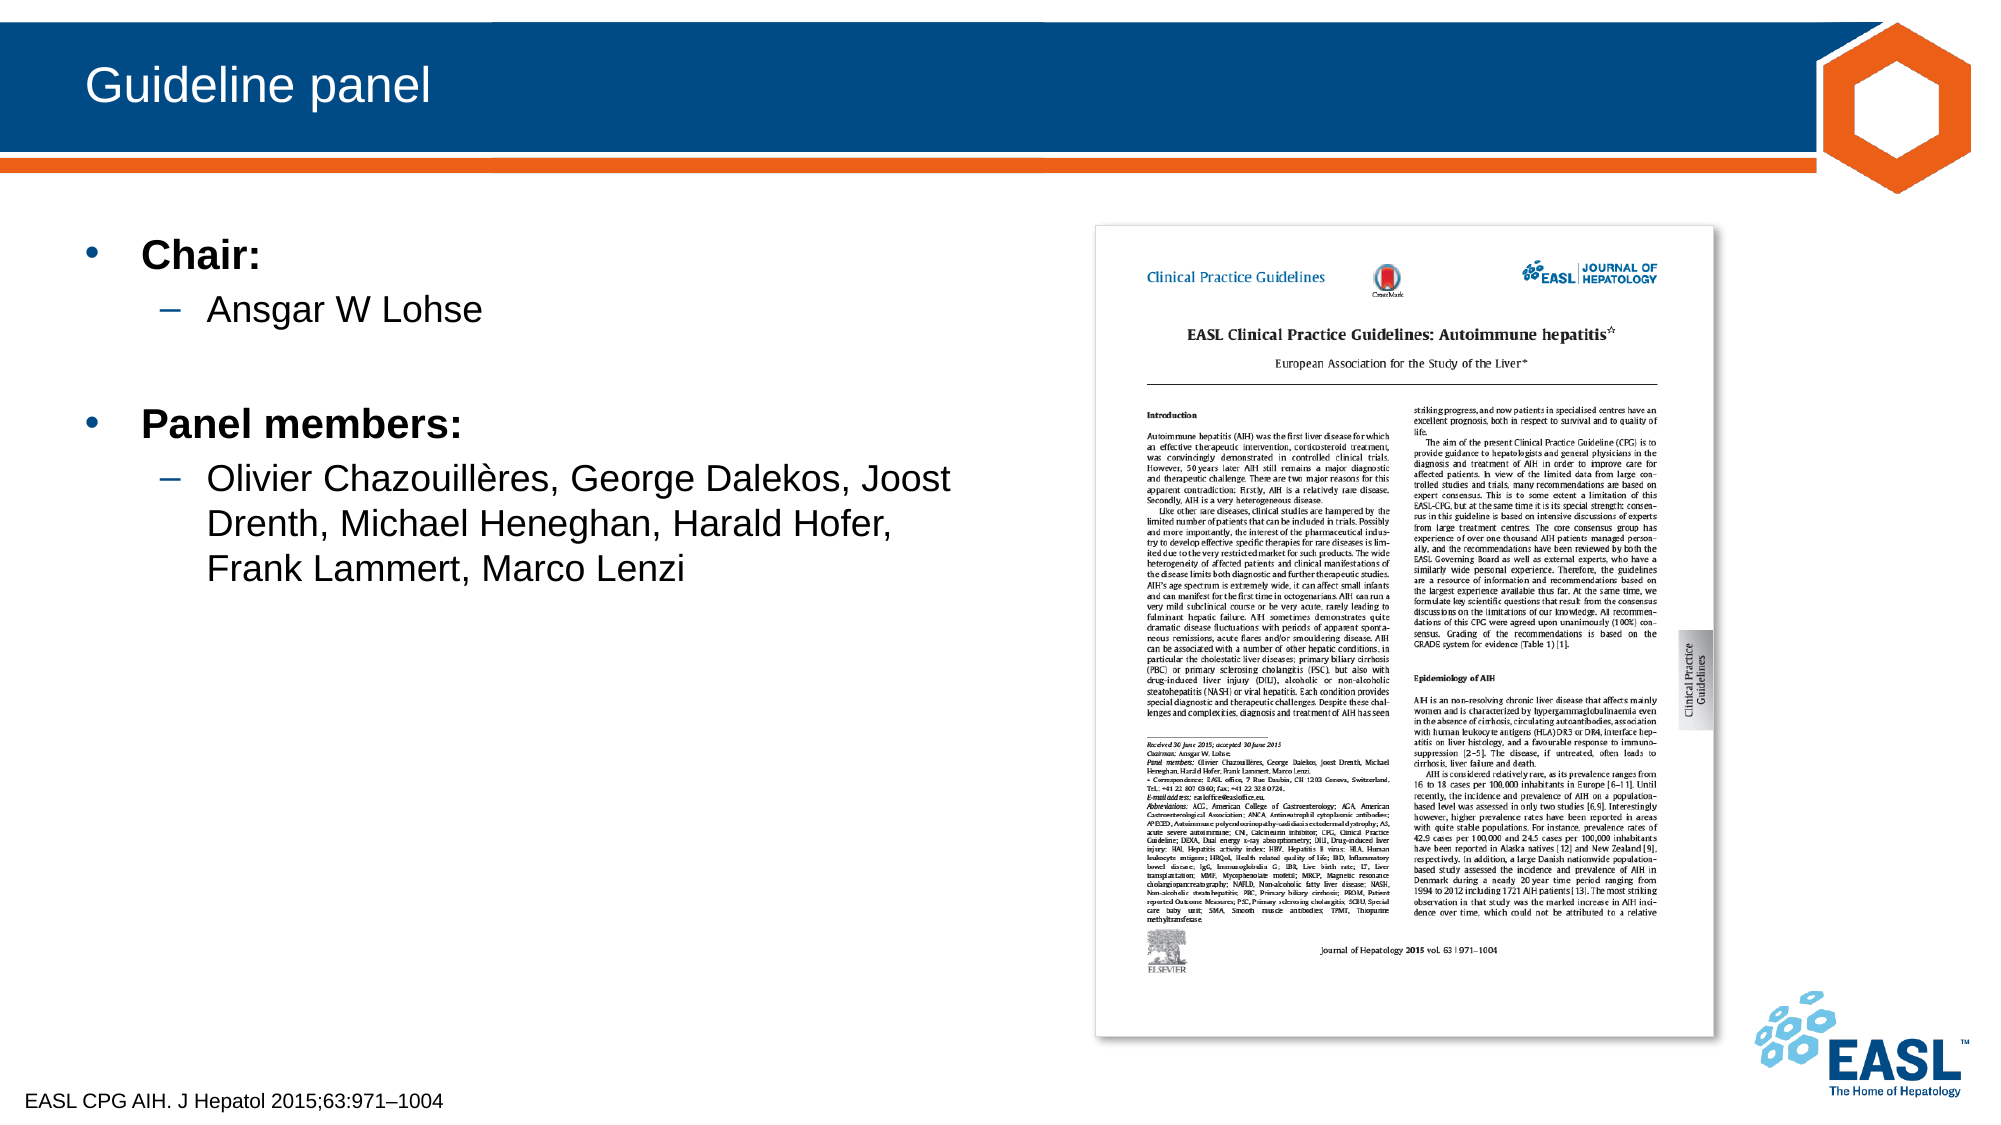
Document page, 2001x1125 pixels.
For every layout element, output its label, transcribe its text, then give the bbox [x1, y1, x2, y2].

list EASL CPG AIH. J Hepatol 2015;63:971–1004 [1, 1062, 1646, 1125]
picture [1750, 987, 1972, 1100]
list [1095, 225, 1714, 1037]
title Guideline panel [69, 23, 1741, 150]
picture [0, 22, 1971, 194]
list Chair: Ansgar W Lohse Panel members: Olivier Chazouillères, George Dalekos, Joost Drenth, Michael Heneghan, Harald Hofer, Frank Lammert, Marco Lenzi [69, 219, 985, 979]
